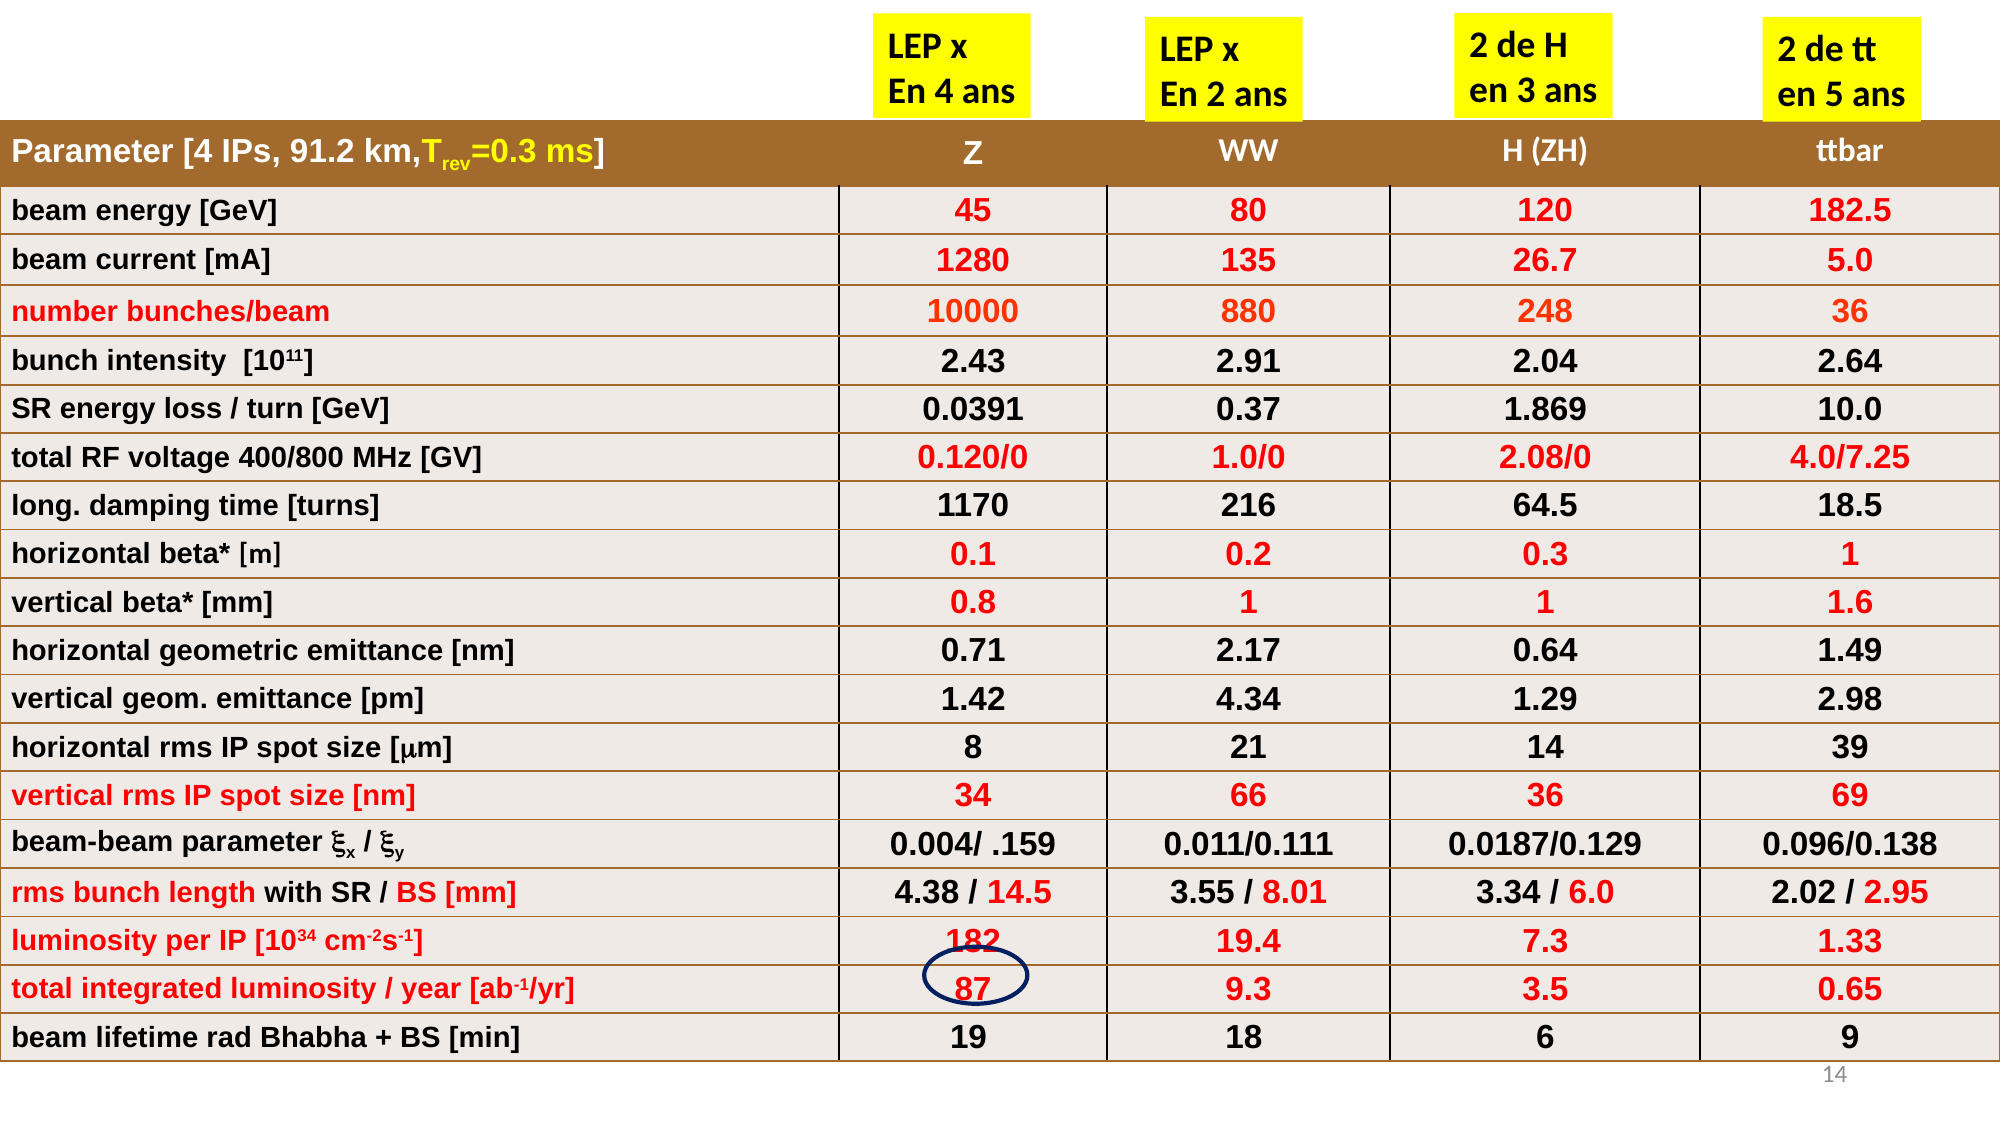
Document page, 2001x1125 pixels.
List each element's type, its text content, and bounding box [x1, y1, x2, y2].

table_cell 2.98 [1701, 675, 1999, 722]
table_cell 19.4 [1108, 917, 1389, 964]
table_cell 21 [1108, 724, 1389, 770]
table_header H (ZH) [1390, 122, 1700, 185]
table_cell beam-beam parameter xx / xy [1, 820, 838, 867]
table_cell number bunches/beam [1, 286, 838, 335]
table_cell 80 [1108, 187, 1389, 233]
table_cell 0.0187/0.129 [1391, 820, 1699, 867]
table_header ttbar [1700, 122, 1999, 185]
table_cell 18 [1108, 1014, 1389, 1060]
table_cell 1.0/0 [1108, 434, 1389, 480]
table_cell 34 [840, 772, 1106, 819]
table_cell 4.38 / 14.5 [840, 869, 1106, 916]
table_cell 1.33 [1701, 917, 1999, 964]
table_cell 0.011/0.111 [1108, 820, 1389, 867]
table_cell 10.0 [1701, 386, 1999, 432]
table_cell long. damping time [turns] [1, 482, 838, 529]
table_cell 0.37 [1108, 386, 1389, 432]
table_cell 7.3 [1391, 917, 1699, 964]
table_cell 216 [1108, 482, 1389, 529]
table_cell 2.04 [1391, 337, 1699, 384]
table_header WW [1107, 122, 1390, 185]
table_cell 9.3 [1108, 966, 1389, 1012]
table_cell rms bunch length with SR / BS [mm] [1, 869, 838, 916]
table_cell 1.42 [840, 675, 1106, 722]
table_cell 0.65 [1701, 966, 1999, 1012]
table_cell 3.34 / 6.0 [1391, 869, 1699, 916]
table_cell horizontal beta* [m] [1, 530, 838, 577]
table_cell 87 [840, 966, 1106, 1012]
table_cell vertical rms IP spot size [nm] [1, 772, 838, 819]
table_cell beam current [mA] [1, 235, 838, 284]
table_cell vertical beta* [mm] [1, 579, 838, 625]
table_cell 1.29 [1391, 675, 1699, 722]
table_cell 2.64 [1701, 337, 1999, 384]
table_cell 1 [1391, 579, 1699, 625]
table_cell beam energy [GeV] [1, 187, 838, 233]
table_cell 4.0/7.25 [1701, 434, 1999, 480]
table_cell 36 [1701, 286, 1999, 335]
table_cell 36 [1391, 772, 1699, 819]
table_cell 0.8 [840, 579, 1106, 625]
table_cell 2.43 [840, 337, 1106, 384]
table_cell beam lifetime rad Bhabha + BS [min] [1, 1014, 838, 1060]
table_cell 10000 [840, 286, 1106, 335]
table_cell 0.0391 [840, 386, 1106, 432]
table_cell 0.71 [840, 627, 1106, 674]
table_cell 3.55 / 8.01 [1108, 869, 1389, 916]
text_box [923, 945, 1029, 1005]
table_cell 1 [1108, 579, 1389, 625]
table_cell 18.5 [1701, 482, 1999, 529]
slide_number 14 [1412, 1062, 1863, 1103]
table_cell 182 [840, 917, 1106, 964]
table_header Z [839, 122, 1107, 185]
table_cell 0.120/0 [840, 434, 1106, 480]
table_header Parameter [4 IPs, 91.2 km,Trev=0.3 ms] [1, 122, 839, 185]
table_cell 1170 [840, 482, 1106, 529]
table_cell 8 [840, 724, 1106, 770]
table_cell 6 [1391, 1014, 1699, 1060]
table_cell 45 [840, 187, 1106, 233]
table_cell 1 [1701, 530, 1999, 577]
table_cell 182.5 [1701, 187, 1999, 233]
table_cell 2.08/0 [1391, 434, 1699, 480]
table_cell 39 [1701, 724, 1999, 770]
table_cell 2.91 [1108, 337, 1389, 384]
table_cell 66 [1108, 772, 1389, 819]
table_cell 2.02 / 2.95 [1701, 869, 1999, 916]
table_cell 1280 [840, 235, 1106, 284]
table_cell 0.2 [1108, 530, 1389, 577]
table_cell 3.5 [1391, 966, 1699, 1012]
table_cell 64.5 [1391, 482, 1699, 529]
table_cell 120 [1391, 187, 1699, 233]
table_cell 0.64 [1391, 627, 1699, 674]
table_cell 1.6 [1701, 579, 1999, 625]
table_cell 9 [1701, 1014, 1999, 1060]
table_cell 880 [1108, 286, 1389, 335]
table_cell total RF voltage 400/800 MHz [GV] [1, 434, 838, 480]
table_cell vertical geom. emittance [pm] [1, 675, 838, 722]
table_cell horizontal rms IP spot size [mm] [1, 724, 838, 770]
table_cell total integrated luminosity / year [ab-1/yr] [1, 966, 838, 1012]
table_cell 69 [1701, 772, 1999, 819]
table_cell 14 [1391, 724, 1699, 770]
table_cell 4.34 [1108, 675, 1389, 722]
table_cell SR energy loss / turn [GeV] [1, 386, 838, 432]
table_cell 0.1 [840, 530, 1106, 577]
table_cell 1.869 [1391, 386, 1699, 432]
table_cell 19 [840, 1014, 1106, 1060]
table_cell 0.096/0.138 [1701, 820, 1999, 867]
table_cell 2.17 [1108, 627, 1389, 674]
table_cell 26.7 [1391, 235, 1699, 284]
table_cell 0.3 [1391, 530, 1699, 577]
table_cell 248 [1391, 286, 1699, 335]
table_cell bunch intensity [1011] [1, 337, 838, 384]
table_cell 135 [1108, 235, 1389, 284]
table_cell 1.49 [1701, 627, 1999, 674]
table_cell 5.0 [1701, 235, 1999, 284]
table_cell luminosity per IP [1034 cm-2s-1] [1, 917, 838, 964]
table_cell horizontal geometric emittance [nm] [1, 627, 838, 674]
table_cell 0.004/ .159 [840, 820, 1106, 867]
